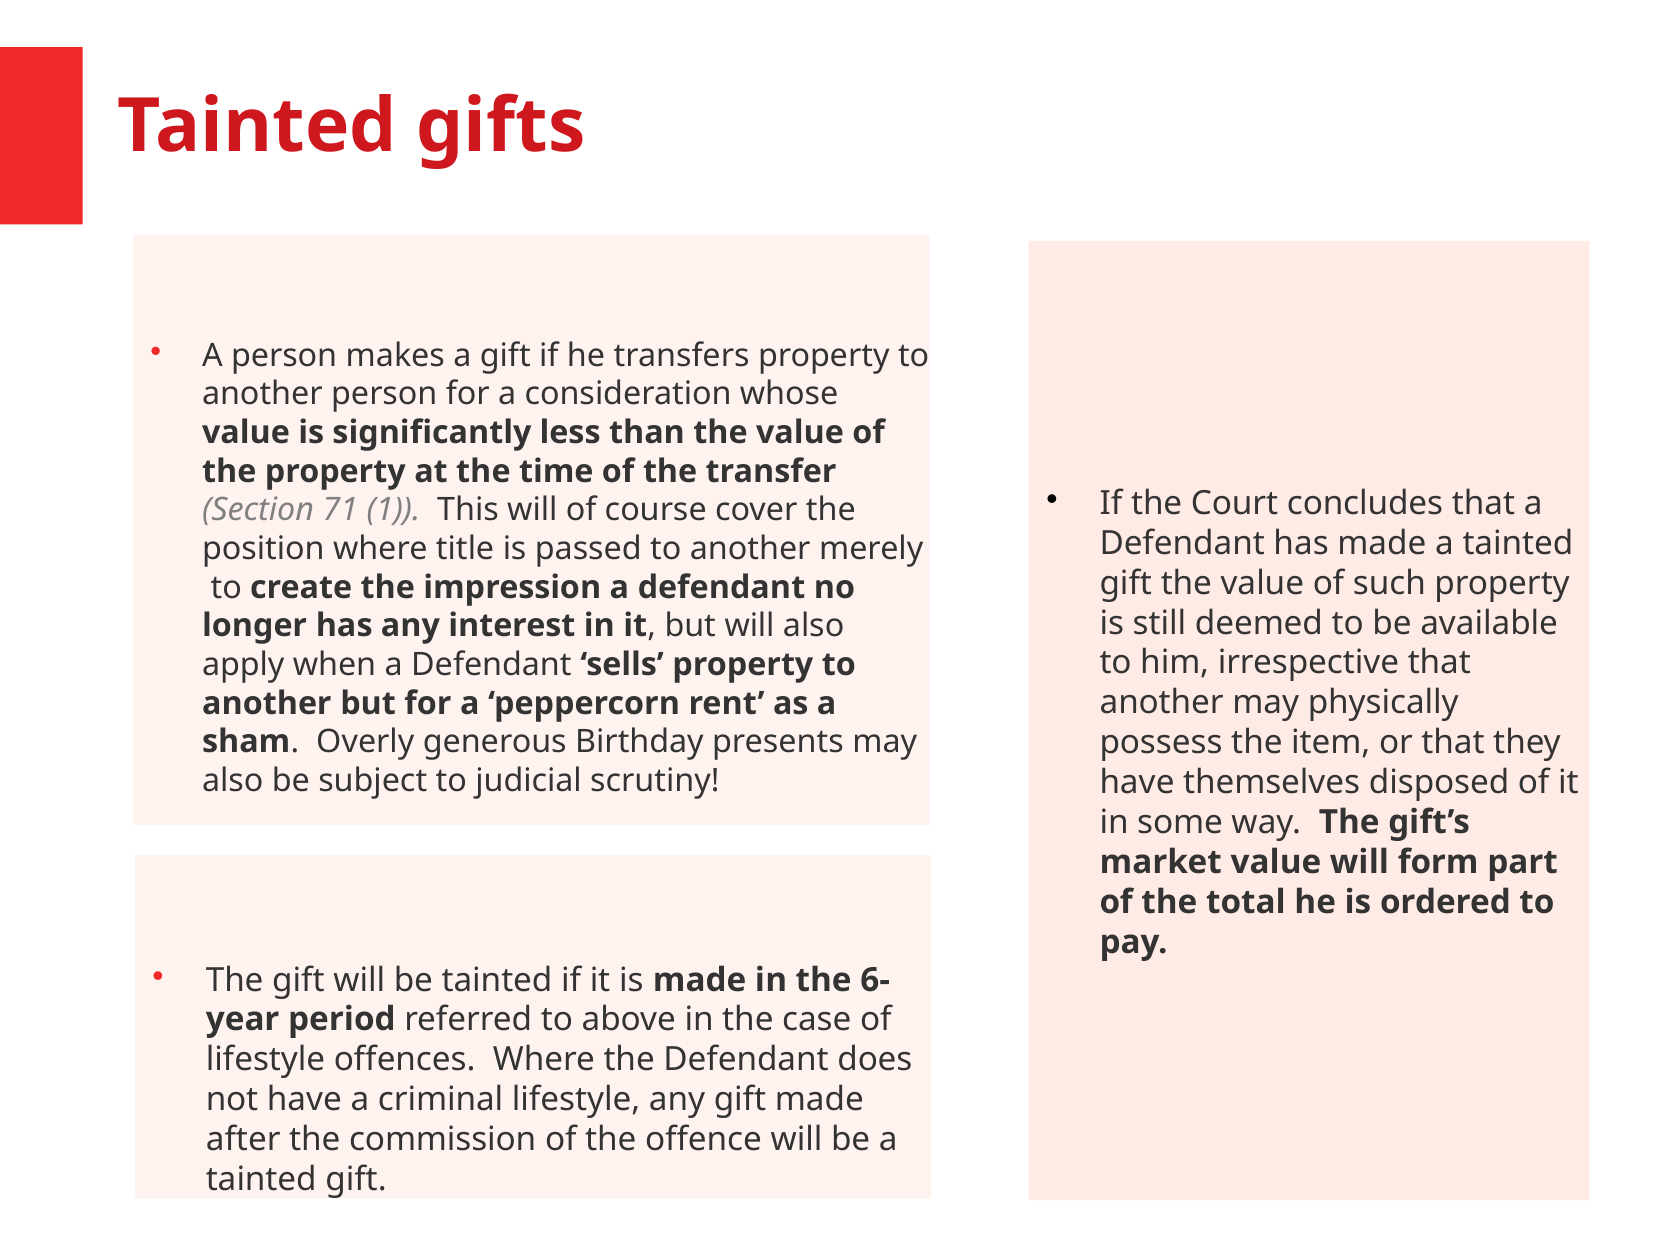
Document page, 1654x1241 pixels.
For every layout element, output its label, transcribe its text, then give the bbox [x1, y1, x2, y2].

text_box Tainted gifts [117, 76, 1570, 167]
text_box If the Court concludes that a Defendant has made a tainted gift the value of such property is still deemed to be available to him, irrespective that another may physically possess the item, or that they have themselves disposed of it in some way. The gift’s market value will form part of the total he is ordered to pay. [1028, 240, 1590, 1201]
text_box The gift will be tainted if it is made in the 6-year period referred to above in the case of lifestyle offences. Where the Defendant does not have a criminal lifestyle, any gift made after the commission of the offence will be a tainted gift. [134, 855, 932, 1199]
text_box [117, 256, 1028, 1074]
text_box A person makes a gift if he transfers property to another person for a consideration whose value is significantly less than the value of the property at the time of the transfer (Section 71 (1)). This will of course cover the position where title is passed to another merely to create the impression a defendant no longer has any interest in it, but will also apply when a Defendant ‘sells’ property to another but for a ‘peppercorn rent’ as a sham. Overly generous Birthday presents may also be subject to judicial scrutiny! [133, 234, 930, 826]
